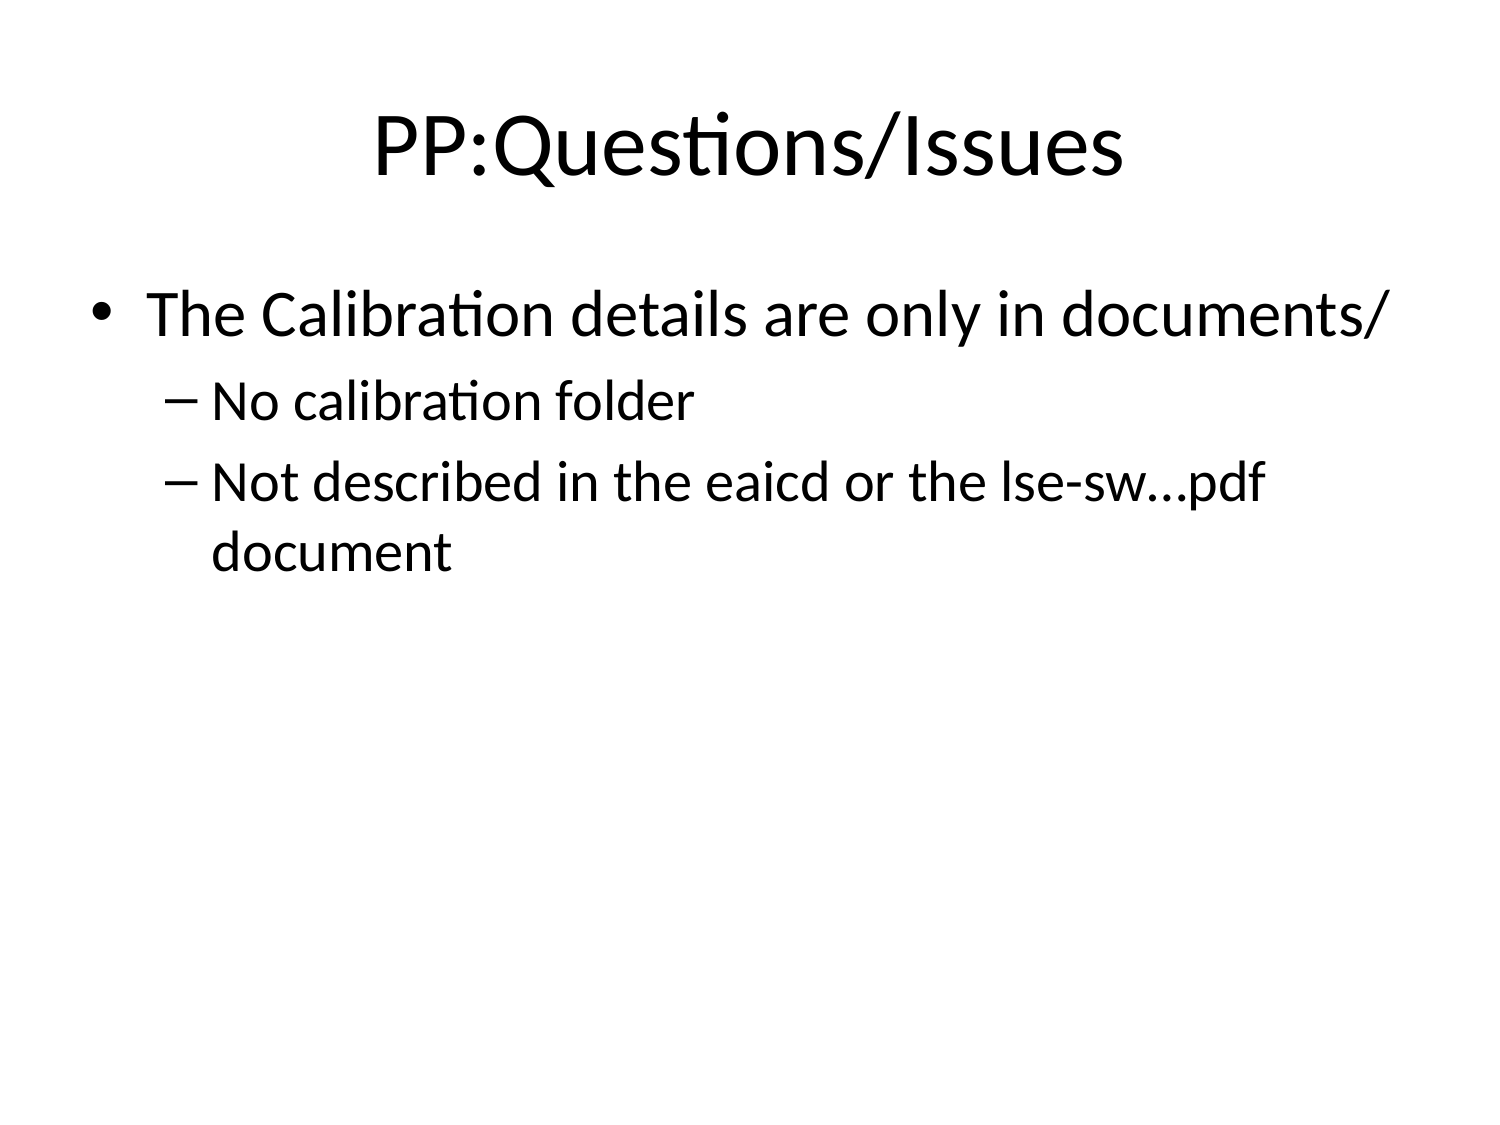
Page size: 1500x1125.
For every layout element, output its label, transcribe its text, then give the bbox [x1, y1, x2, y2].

list The Calibration details are only in documents/ No calibration folder Not described in the eaicd or the lse-sw…pdf document [75, 262, 1425, 1005]
title PP:Questions/Issues [75, 45, 1425, 233]
